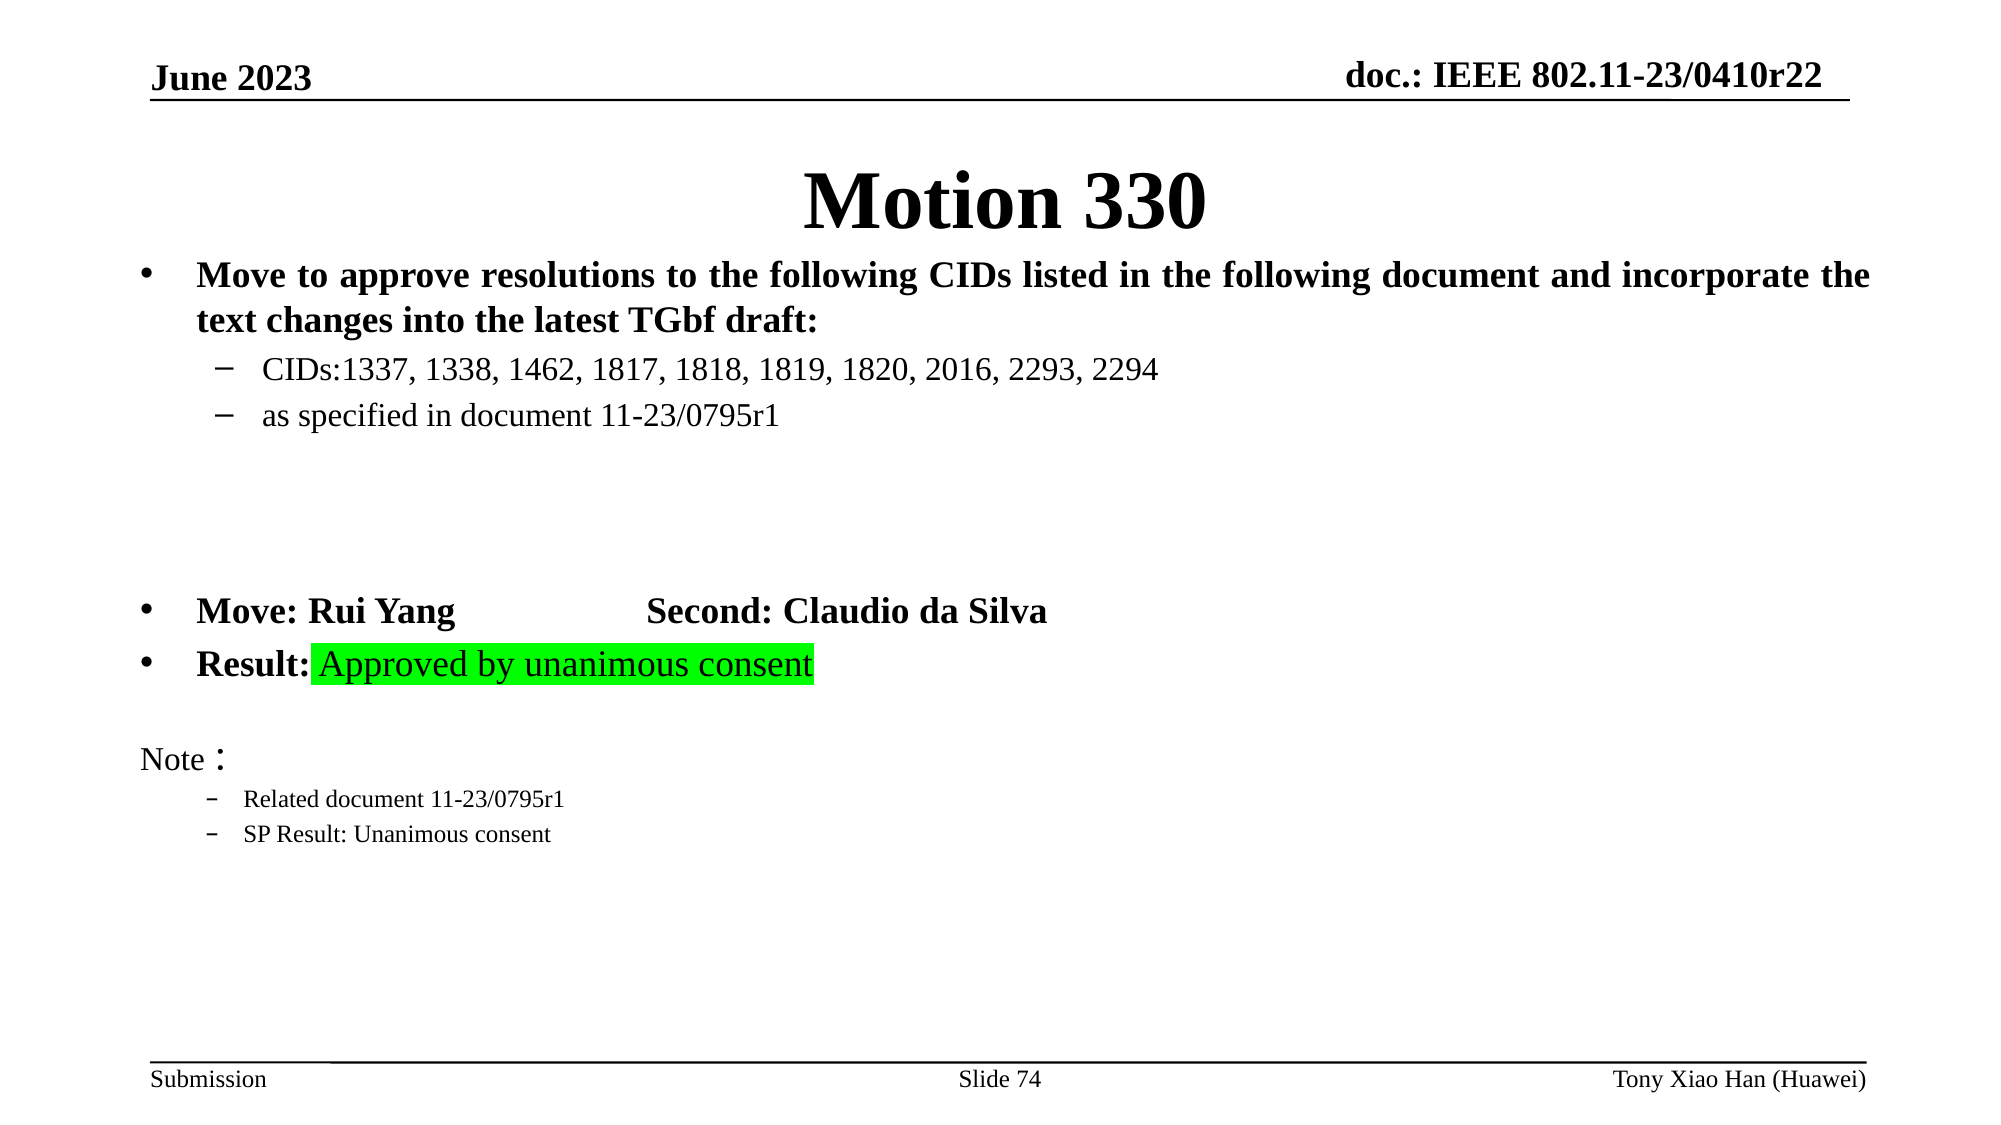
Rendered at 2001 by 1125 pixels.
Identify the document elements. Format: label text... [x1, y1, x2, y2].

text_box Move to approve resolutions to the following CIDs listed in the following document and incorporate the text changes into the latest TGbf draft: CIDs:1337, 1338, 1462, 1817, 1818, 1819, 1820, 2016, 2293, 2294 as specified in document 11-23/0795r1 Move: Rui Yang Second: Claudio da Silva Result: Approved by unanimous consent Note： Related document 11-23/0795r1 SP Result: Unanimous consent [125, 212, 1888, 900]
text_box Motion 330 [368, 137, 1644, 212]
